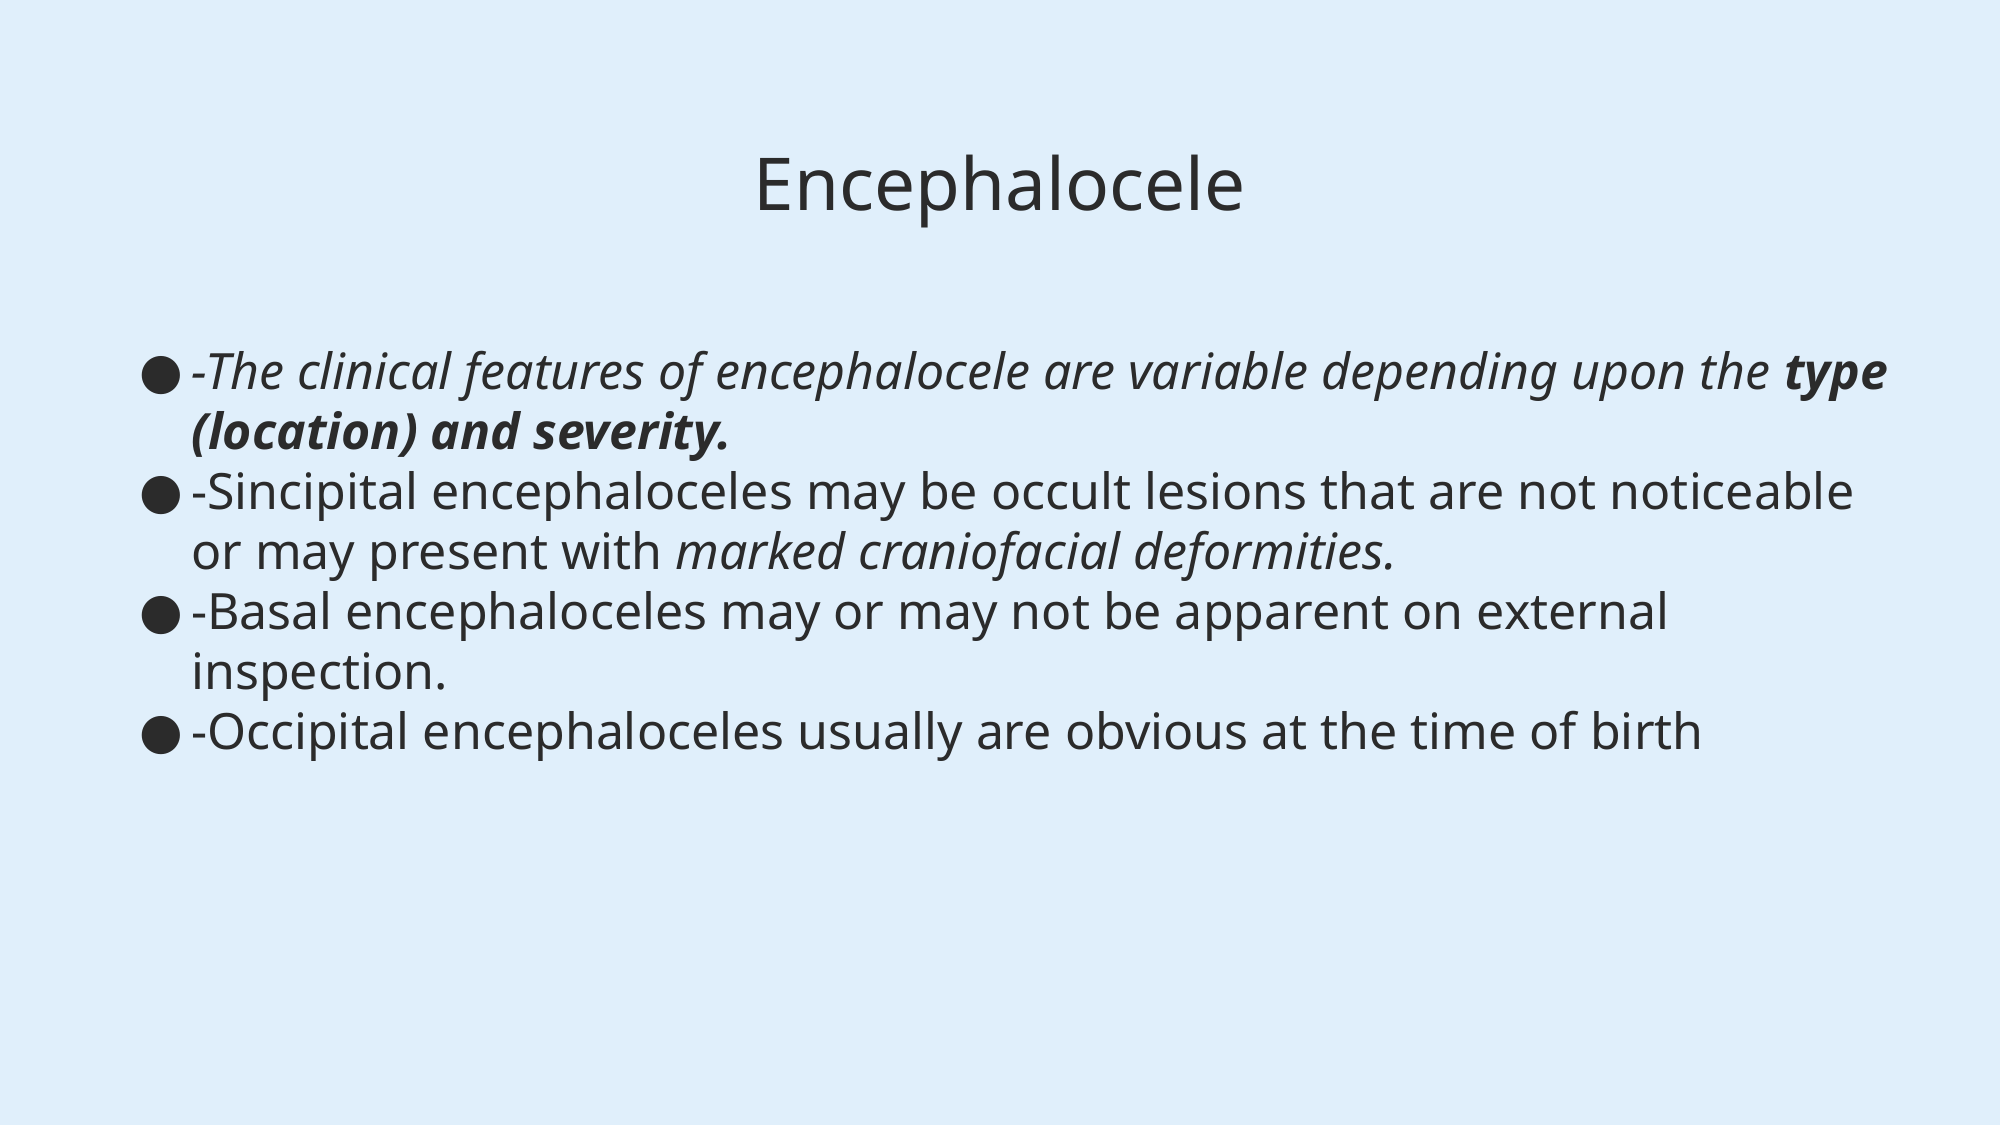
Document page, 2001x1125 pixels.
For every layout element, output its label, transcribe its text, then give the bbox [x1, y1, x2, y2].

title Encephalocele [156, 116, 1844, 278]
list -The clinical features of encephalocele are variable depending upon the type (location) and severity. -Sincipital encephaloceles may be occult lesions that are not noticeable or may present with marked craniofacial deformities. -Basal encephaloceles may or may not be apparent on external inspection. -Occipital encephaloceles usually are obvious at the time of birth [96, 319, 1924, 980]
